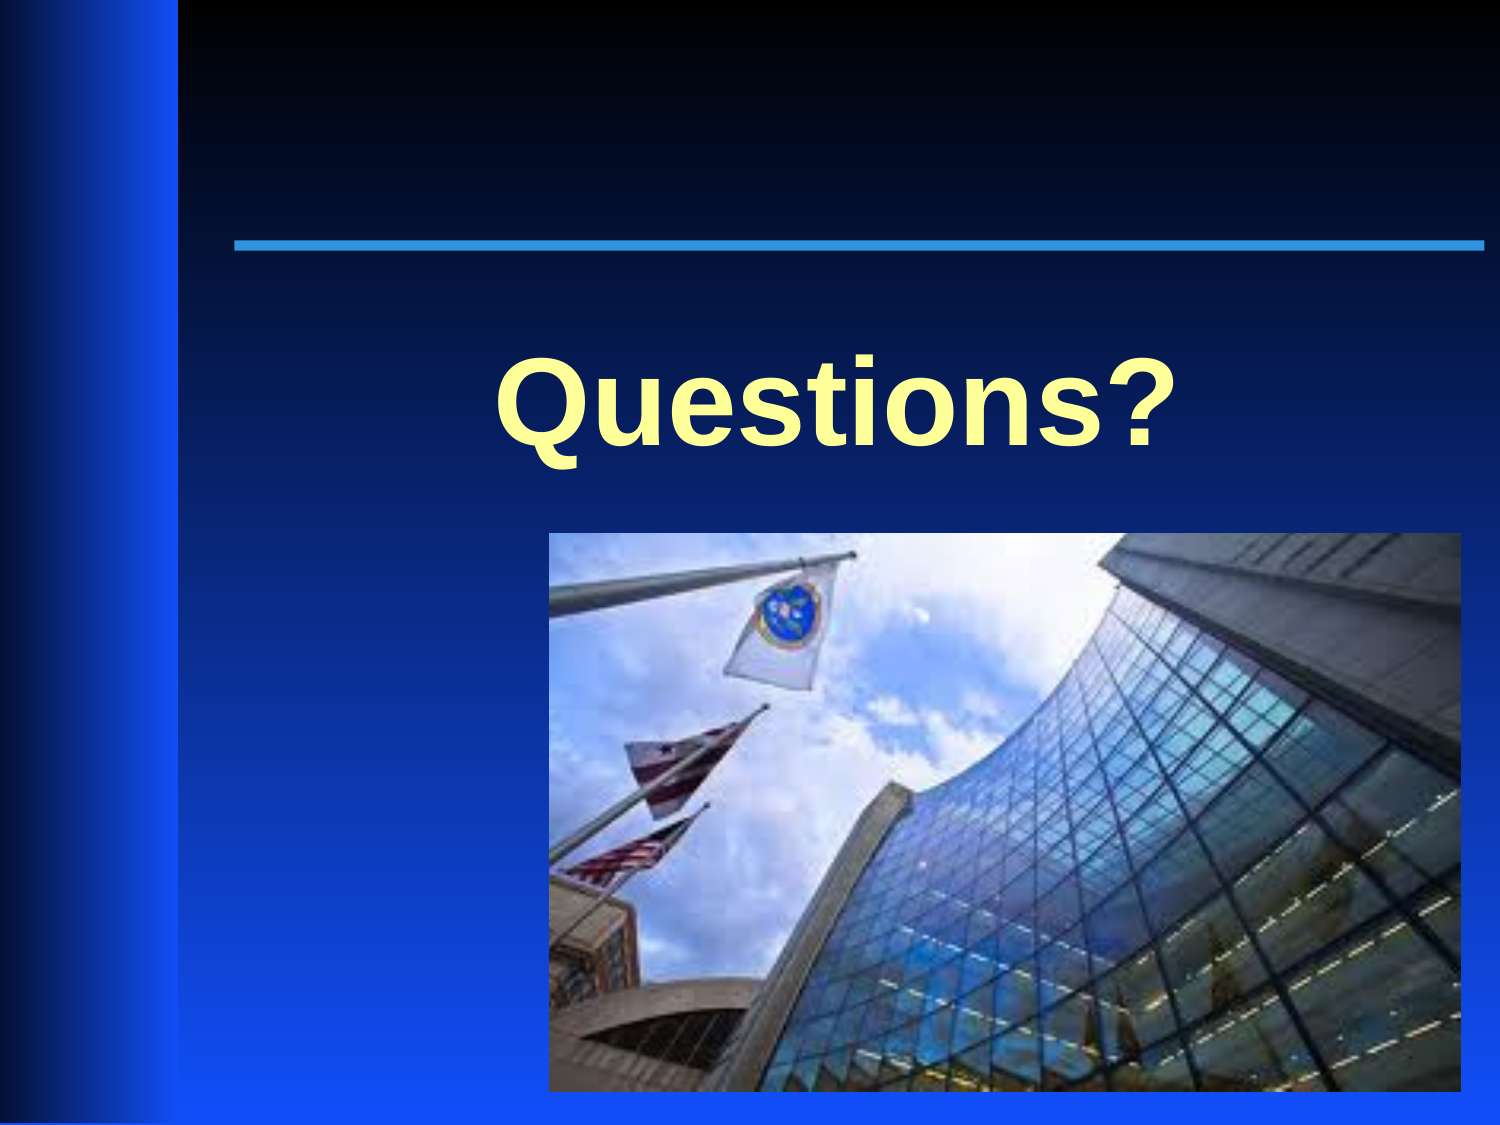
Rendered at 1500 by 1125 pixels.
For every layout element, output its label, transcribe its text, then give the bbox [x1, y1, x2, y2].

picture [549, 533, 1461, 1092]
title Questions? [199, 274, 1476, 517]
